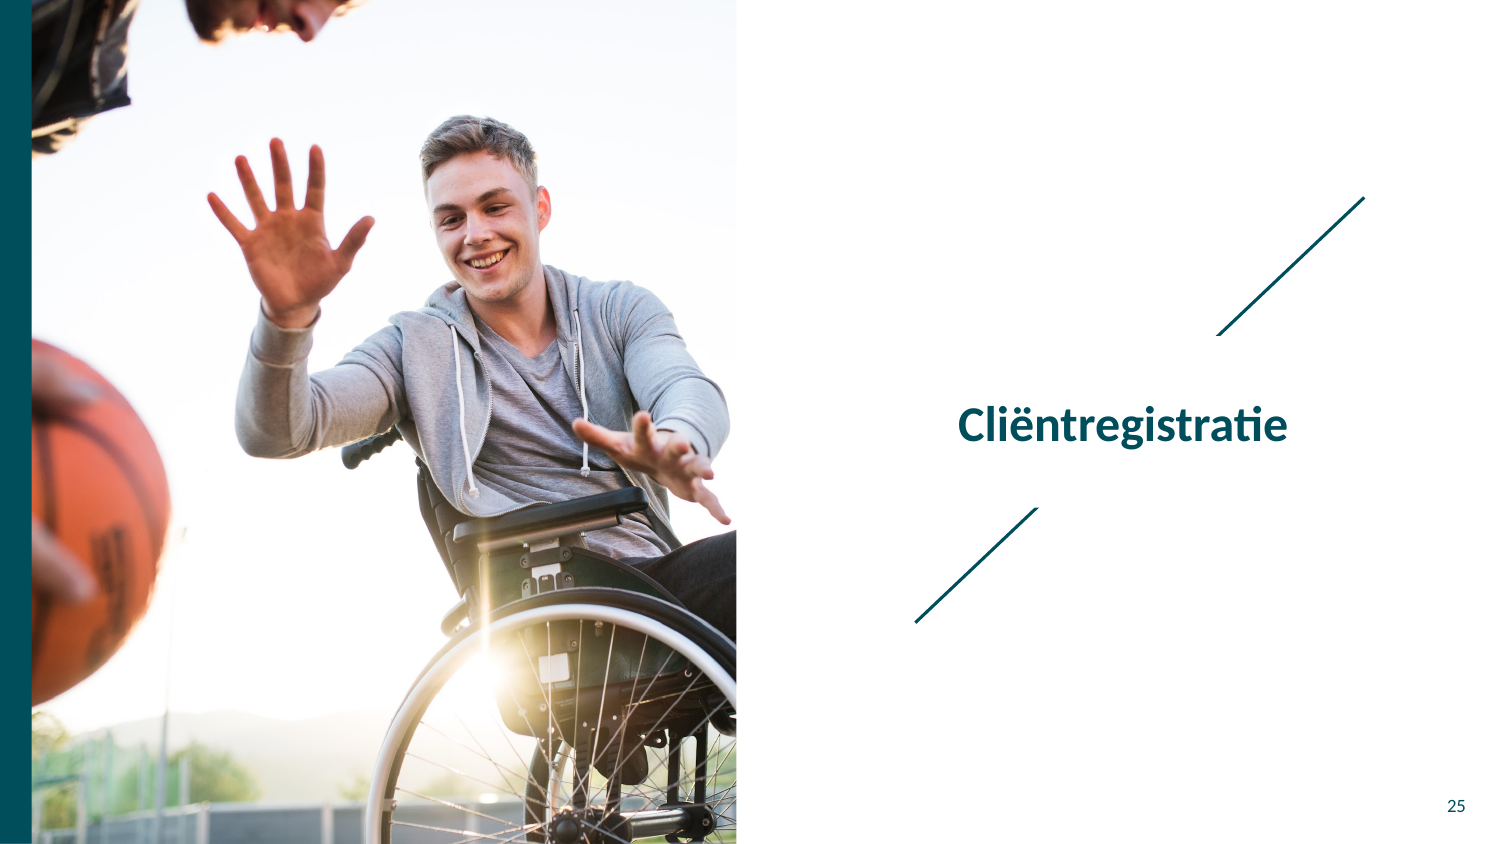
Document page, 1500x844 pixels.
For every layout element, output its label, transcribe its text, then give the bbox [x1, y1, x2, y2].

picture [32, 0, 737, 844]
title Cliëntregistratie [791, 336, 1456, 508]
slide_number 25 [1391, 779, 1482, 844]
